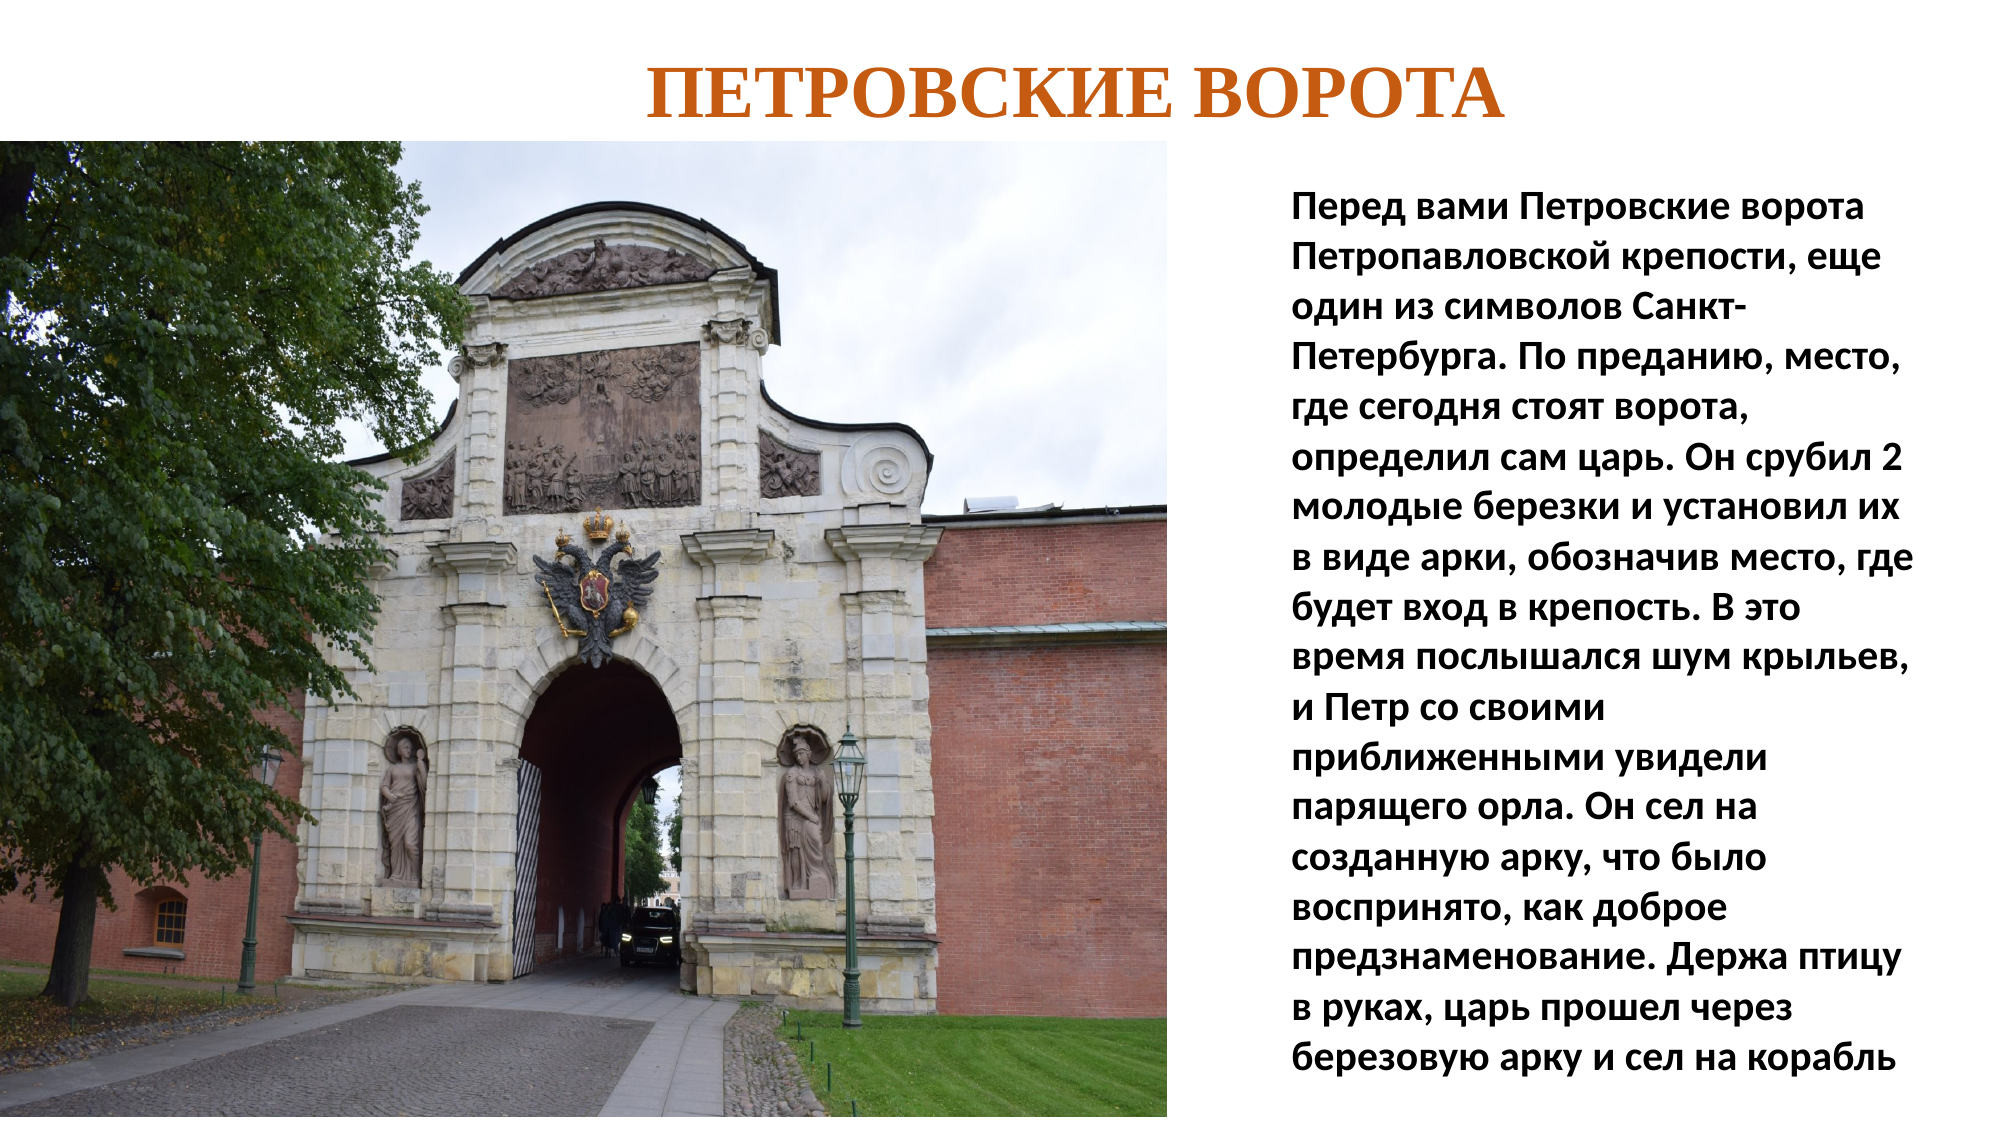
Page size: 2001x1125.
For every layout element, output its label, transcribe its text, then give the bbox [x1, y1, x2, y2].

text_box Перед вами Петровские ворота Петропавловской крепости, еще один из символов Санкт-Петербурга. По преданию, место, где сегодня стоят ворота, определил сам царь. Он срубил 2 молодые березки и установил их в виде арки, обозначив место, где будет вход в крепость. В это время послышался шум крыльев, и Петр со своими приближенными увидели парящего орла. Он сел на созданную арку, что было воспринято, как доброе предзнаменование. Держа птицу в руках, царь прошел через березовую арку и сел на корабль [1276, 170, 1939, 1125]
picture [0, 141, 1167, 1117]
text_box ПЕТРОВСКИЕ ВОРОТА [586, 35, 1567, 140]
